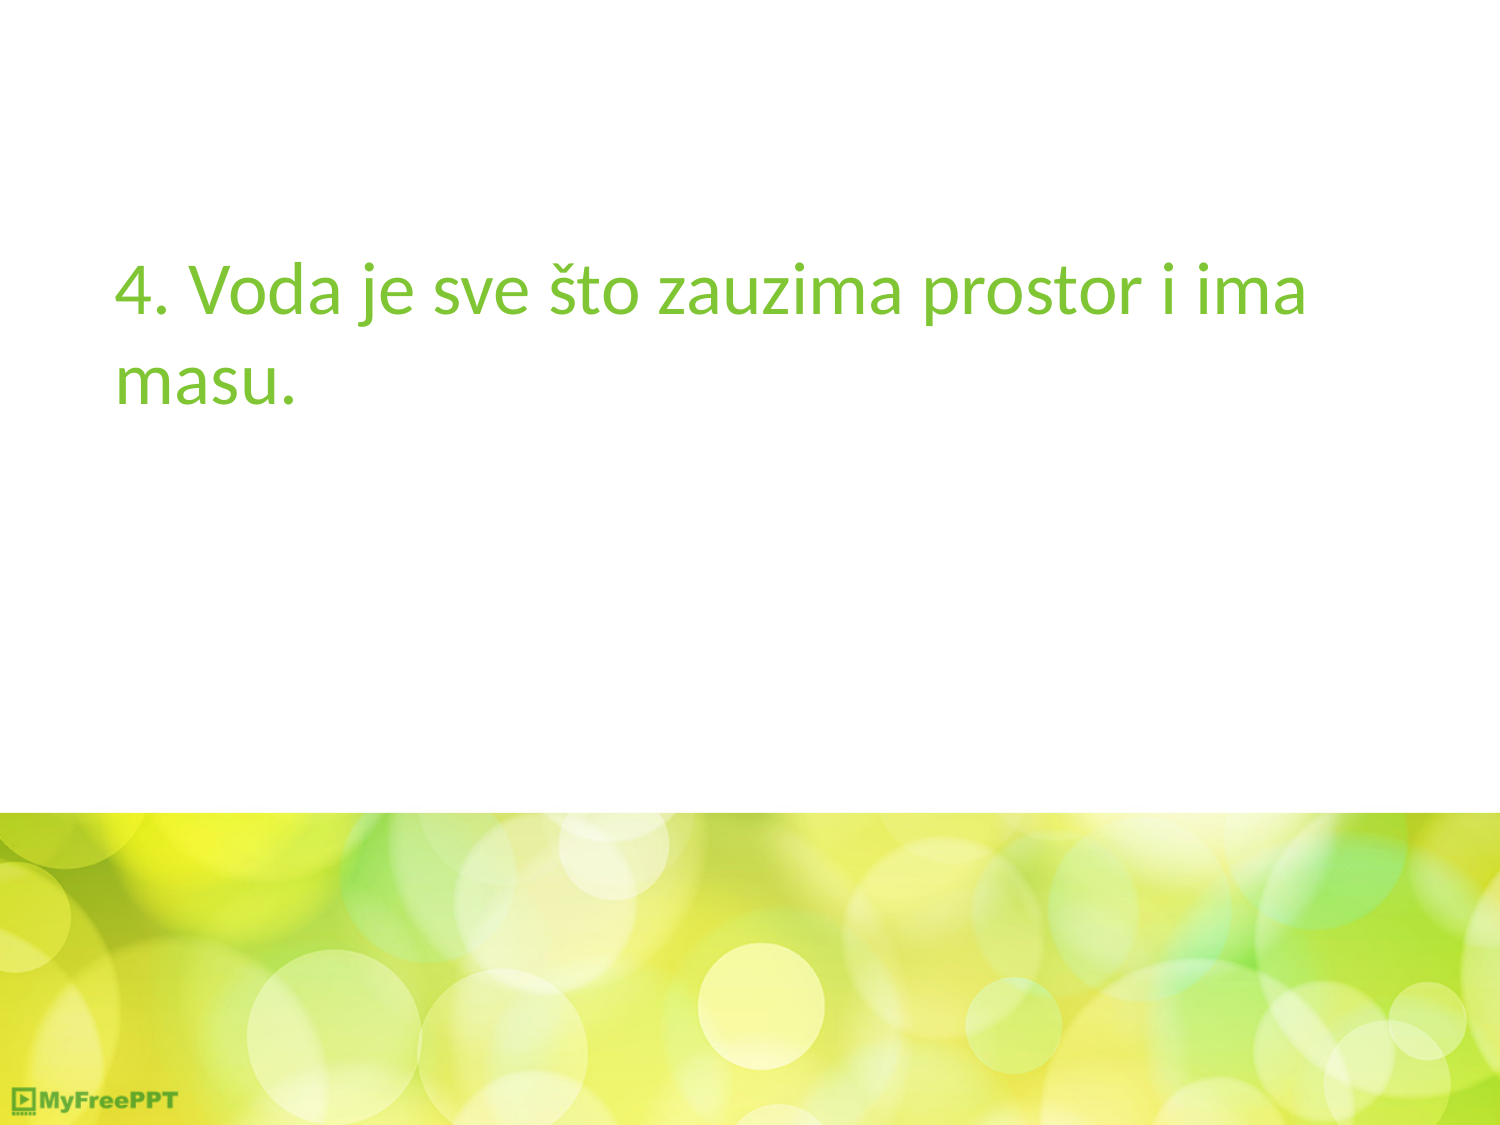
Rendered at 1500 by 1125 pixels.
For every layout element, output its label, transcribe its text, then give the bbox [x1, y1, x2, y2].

picture [0, 0, 1500, 1125]
text_box 4. Voda je sve što zauzima prostor i ima masu. [100, 232, 1451, 428]
